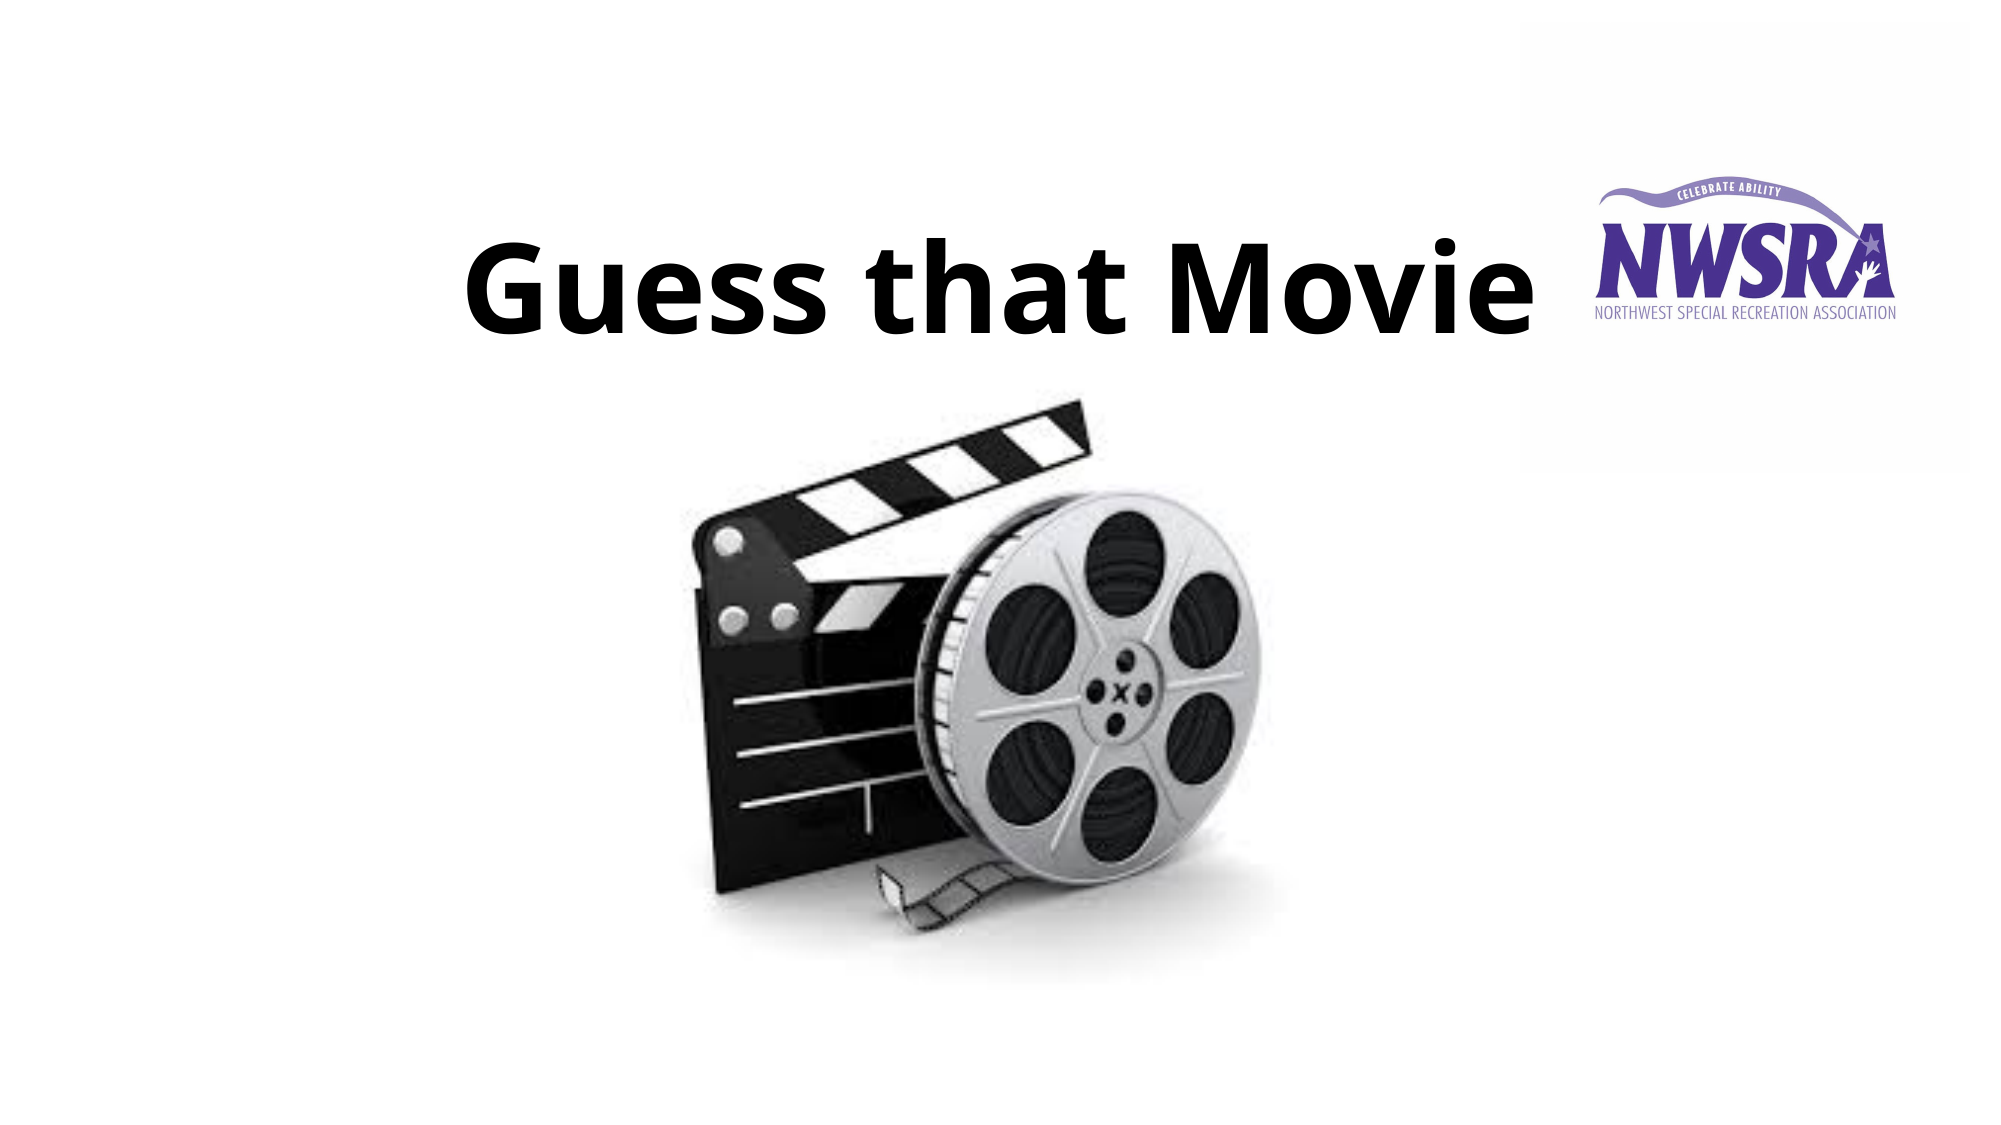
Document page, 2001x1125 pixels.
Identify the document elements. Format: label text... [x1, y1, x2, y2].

picture [1520, 22, 1970, 473]
picture [610, 367, 1322, 990]
title Guess that Movie [249, 184, 1750, 368]
